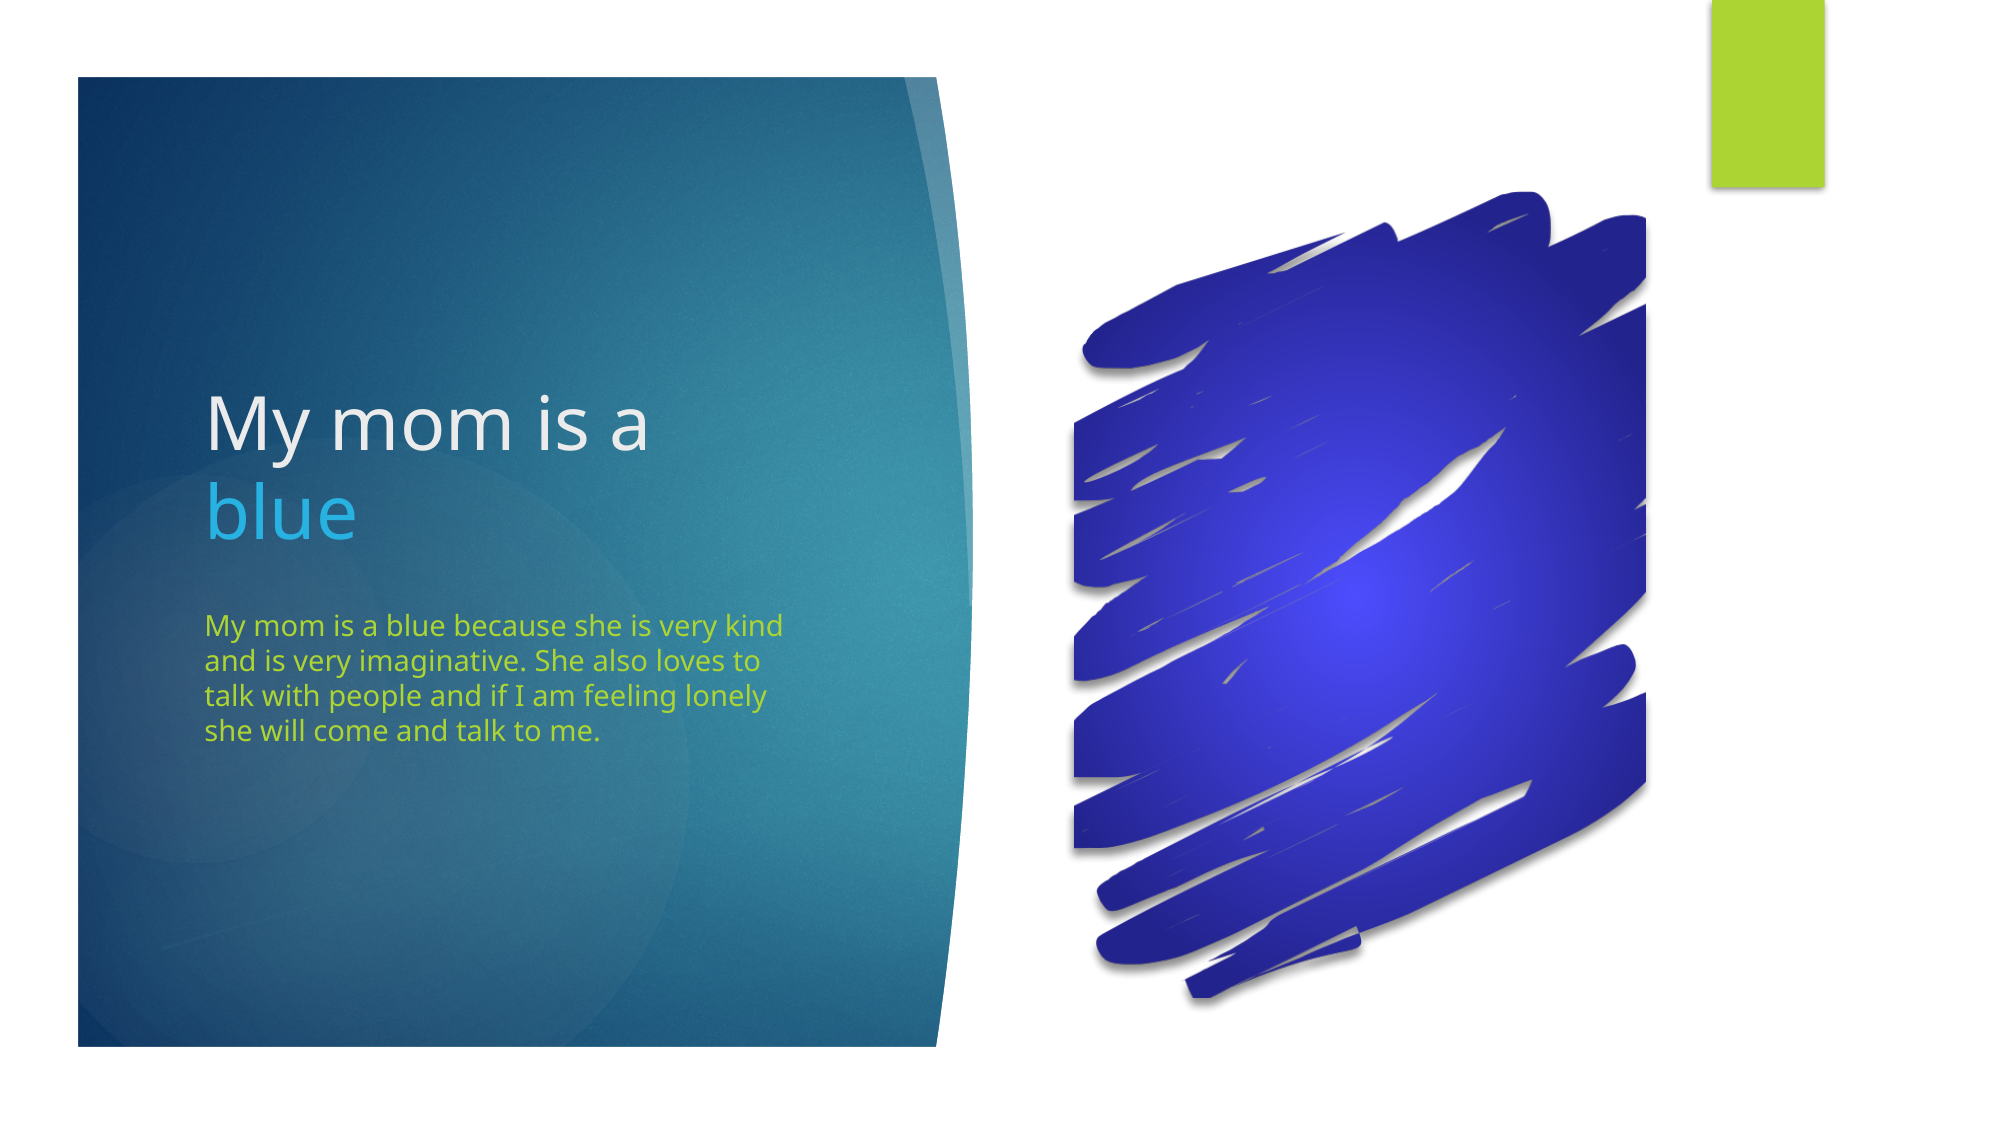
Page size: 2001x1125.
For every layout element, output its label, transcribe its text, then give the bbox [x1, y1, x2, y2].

list My mom is a blue because she is very kind and is very imaginative. She also loves to talk with people and if I am feeling lonely she will come and talk to me. [189, 600, 823, 825]
title My mom is a blue [189, 277, 823, 563]
picture [1073, 187, 1647, 998]
